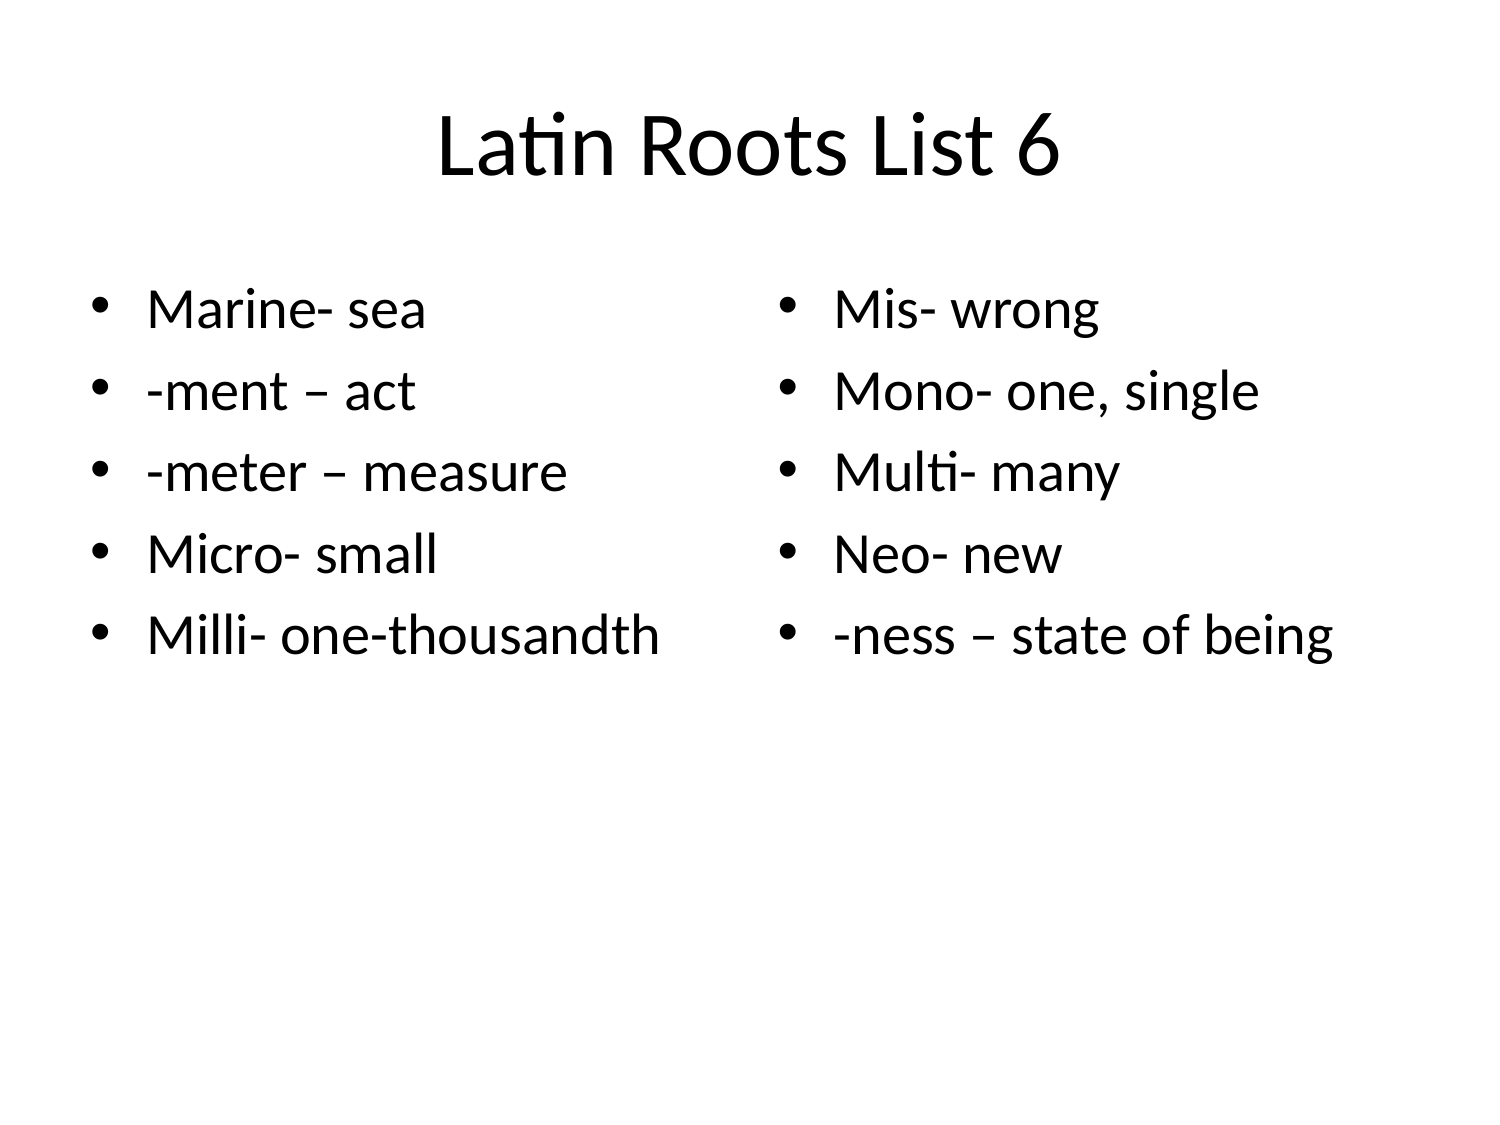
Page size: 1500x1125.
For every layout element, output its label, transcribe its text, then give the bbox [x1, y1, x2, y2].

list Marine- sea -ment – act -meter – measure Micro- small Milli- one-thousandth [74, 262, 738, 1006]
title Latin Roots List 6 [74, 44, 1426, 233]
list Mis- wrong Mono- one, single Multi- many Neo- new -ness – state of being [762, 262, 1426, 1006]
